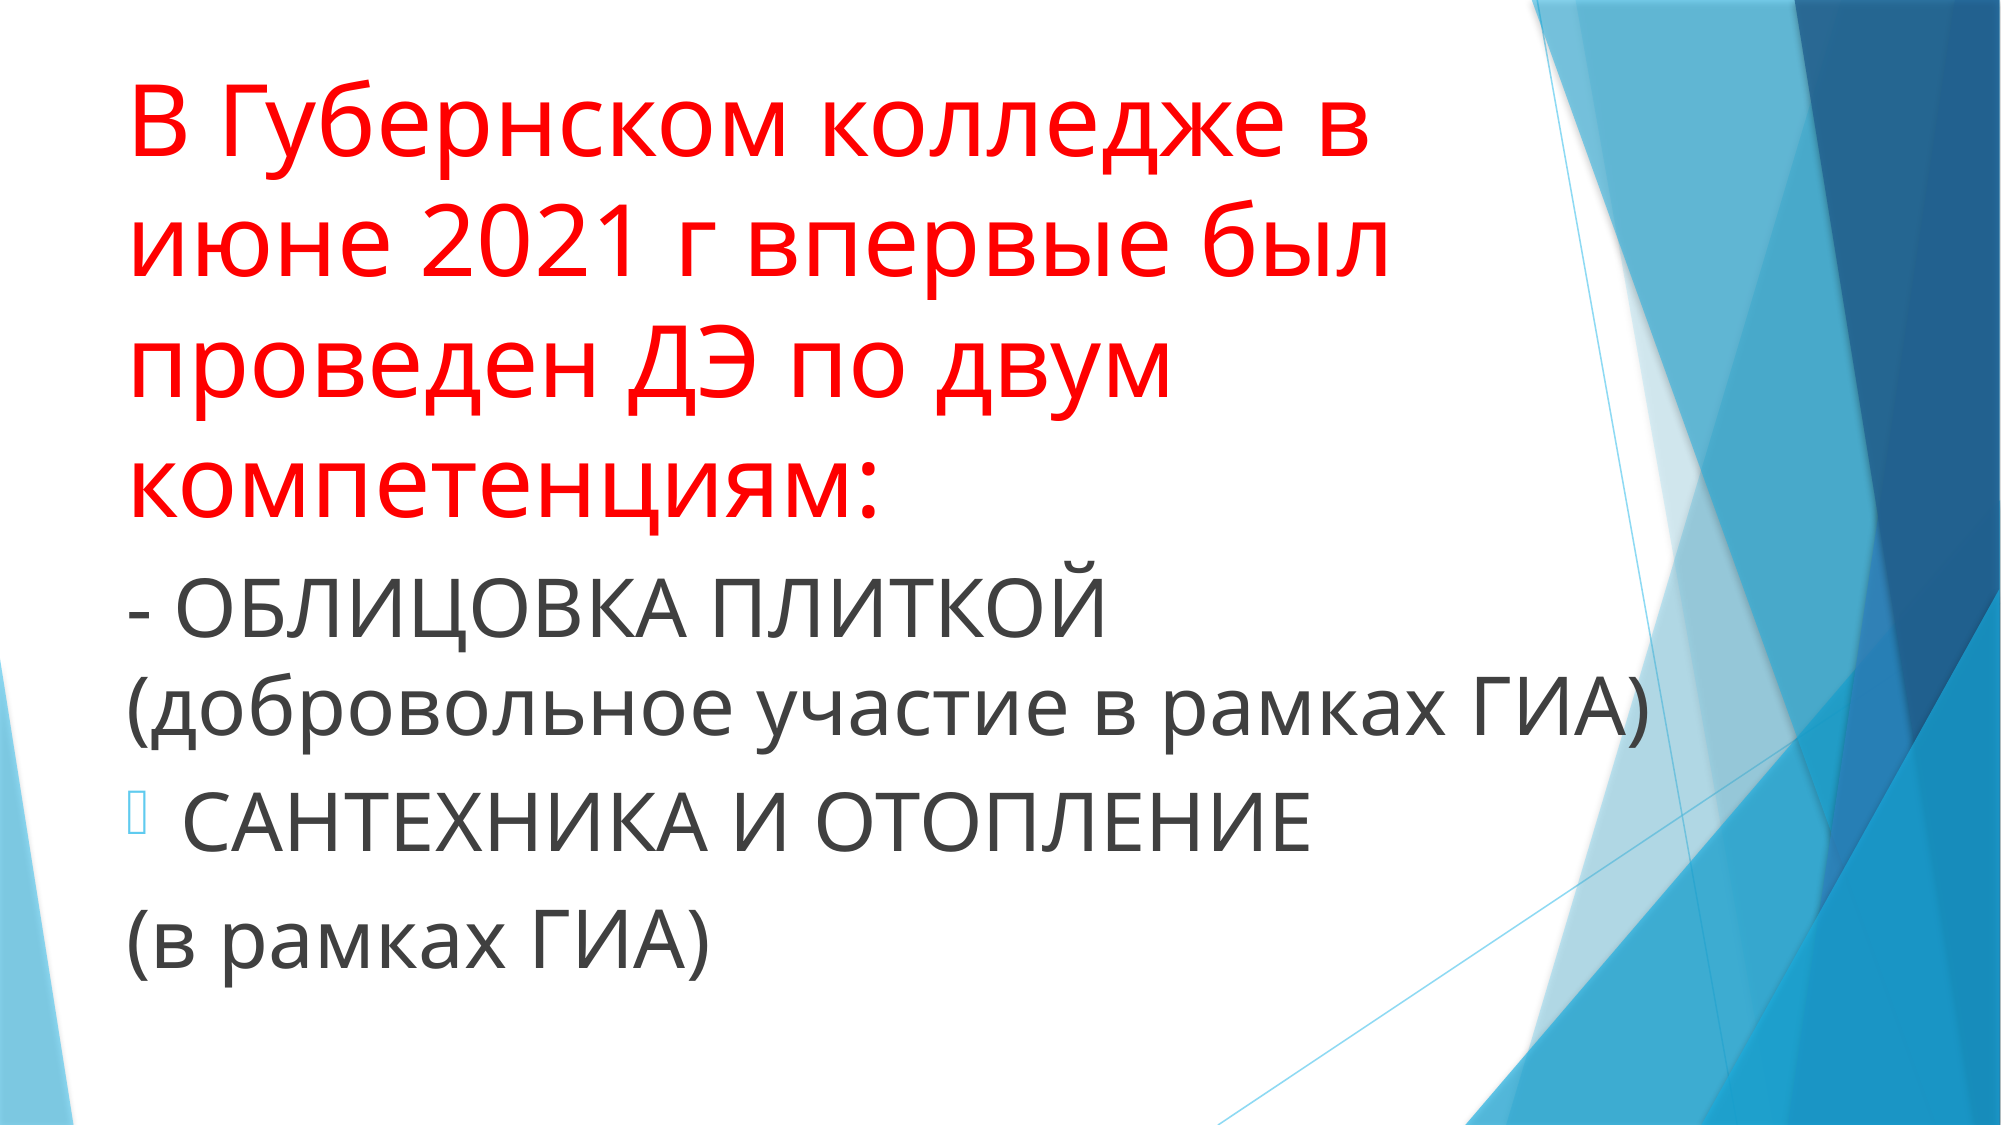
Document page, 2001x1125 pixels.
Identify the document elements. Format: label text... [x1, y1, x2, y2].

list В Губернском колледже в июне 2021 г впервые был проведен ДЭ по двум компетенциям: - ОБЛИЦОВКА ПЛИТКОЙ (добровольное участие в рамках ГИА) САНТЕХНИКА И ОТОПЛЕНИЕ (в рамках ГИА) [111, 49, 1671, 1084]
